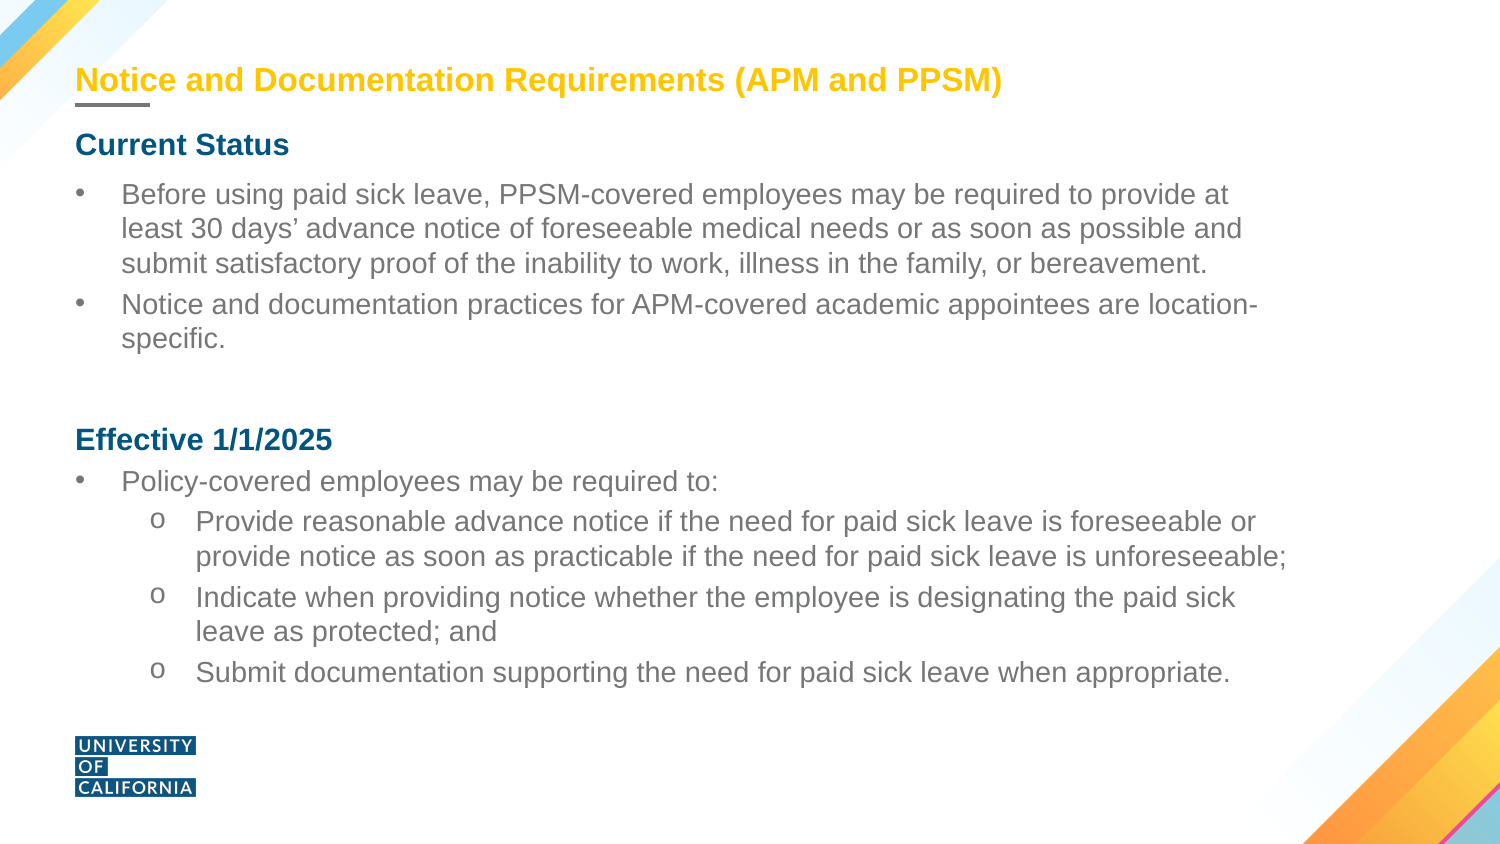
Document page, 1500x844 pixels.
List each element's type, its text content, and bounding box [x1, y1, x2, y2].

picture [0, 0, 1500, 844]
list Current Status Before using paid sick leave, PPSM-covered employees may be required to provide at least 30 days’ advance notice of foreseeable medical needs or as soon as possible and submit satisfactory proof of the inability to work, illness in the family, or bereavement. Notice and documentation practices for APM-covered academic appointees are location-specific. Effective 1/1/2025 Policy-covered employees may be required to: Provide reasonable advance notice if the need for paid sick leave is foreseeable or provide notice as soon as practicable if the need for paid sick leave is unforeseeable; Indicate when providing notice whether the employee is designating the paid sick leave as protected; and Submit documentation supporting the need for paid sick leave when appropriate. [75, 124, 1301, 689]
title Notice and Documentation Requirements (APM and PPSM) [75, 23, 1425, 312]
